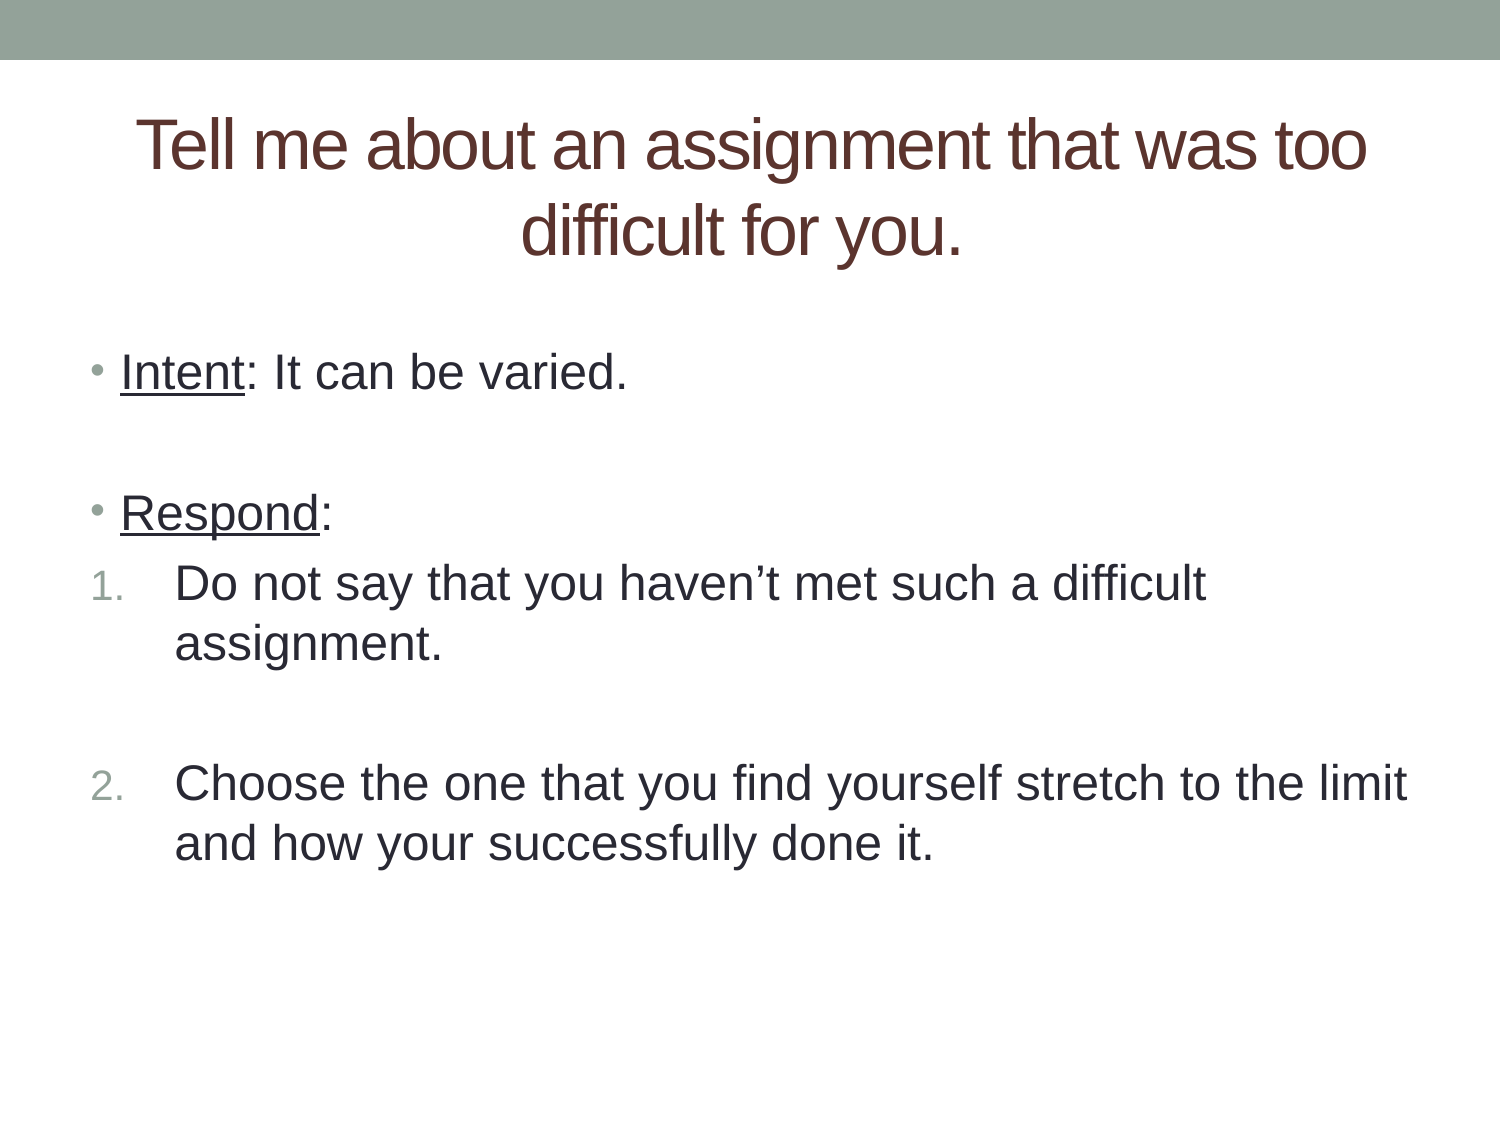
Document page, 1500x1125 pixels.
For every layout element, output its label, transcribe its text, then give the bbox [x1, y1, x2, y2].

title Tell me about an assignment that was too difficult for you. [76, 90, 1427, 278]
list Intent: It can be varied. Respond: Do not say that you haven’t met such a difficult assignment. Choose the one that you find yourself stretch to the limit and how your successfully done it. [75, 262, 1425, 1063]
